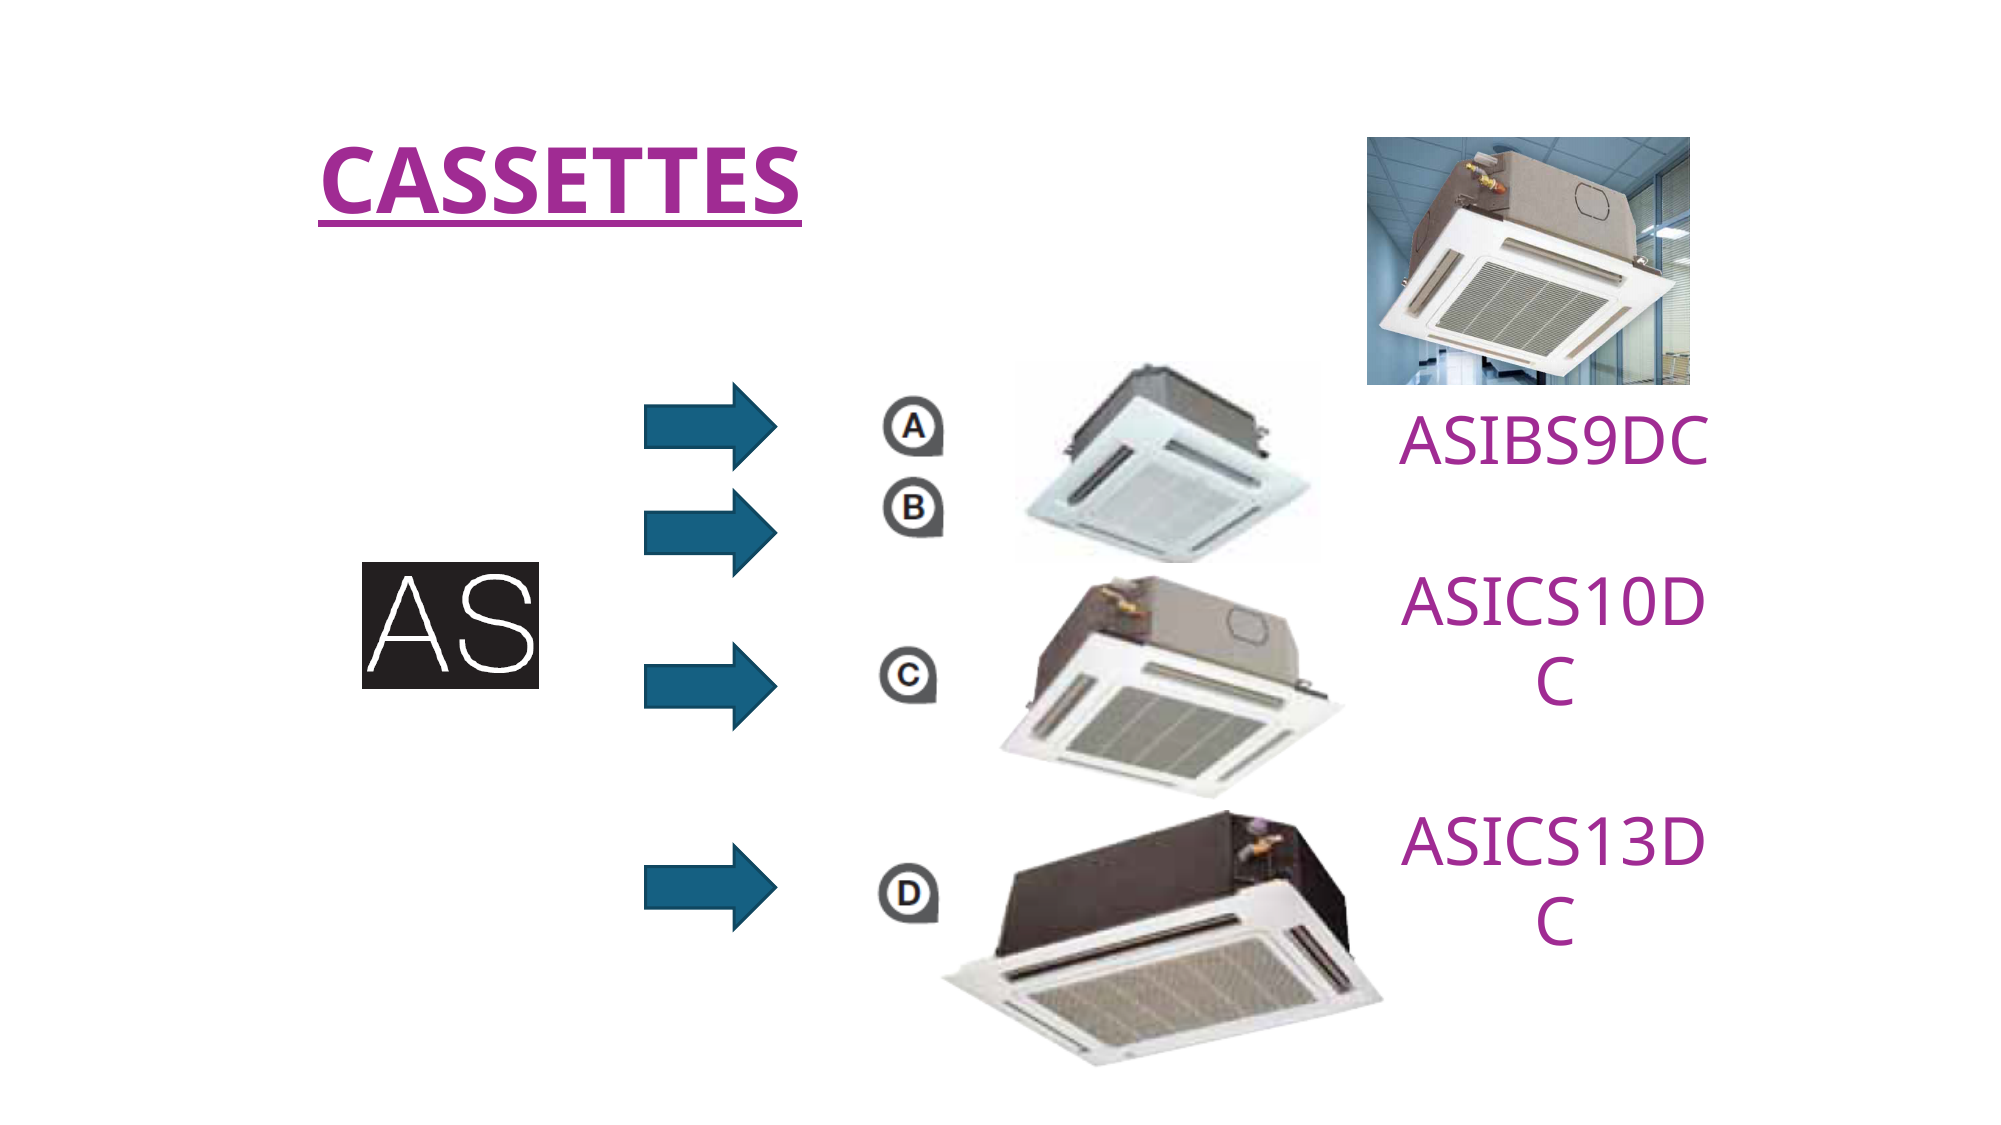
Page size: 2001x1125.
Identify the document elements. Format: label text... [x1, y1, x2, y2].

text_box ASIA8DC ASIBS9DC ASICS10DC ASICS13DC [1377, 277, 1733, 1000]
picture [361, 561, 540, 690]
text_box [644, 641, 778, 732]
picture [869, 361, 1407, 1076]
text_box [644, 842, 778, 933]
text_box [644, 381, 778, 472]
title CASSETTES [303, 90, 1654, 278]
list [1367, 137, 1691, 386]
text_box [644, 487, 778, 579]
